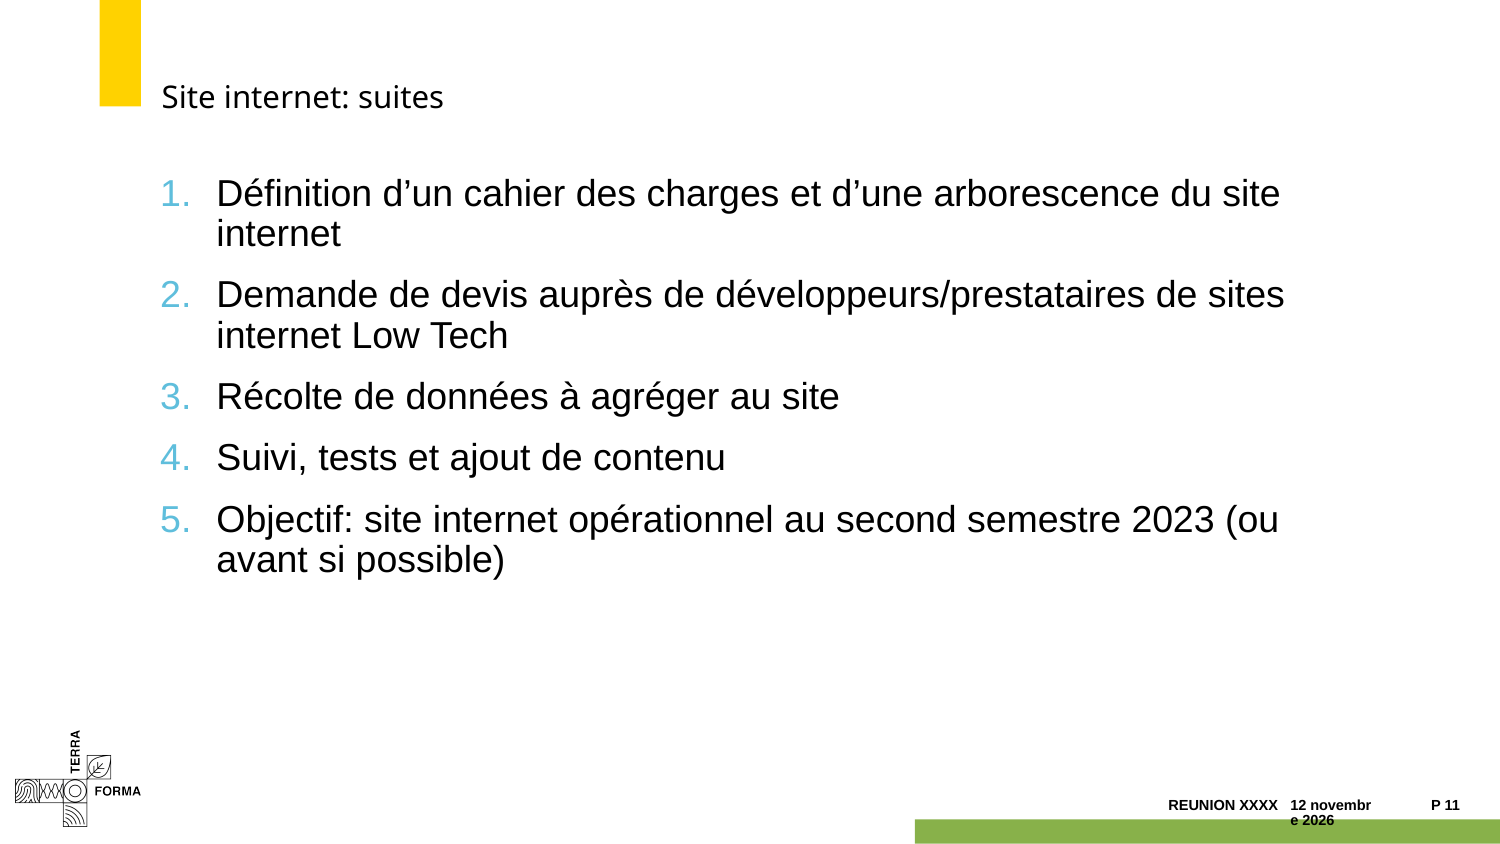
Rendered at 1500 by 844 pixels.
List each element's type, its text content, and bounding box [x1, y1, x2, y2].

slide_number P 11 [1386, 788, 1461, 814]
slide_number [1290, 788, 1375, 814]
picture [15, 730, 141, 827]
title Site internet: suites [161, 29, 915, 115]
text_box Définition d’un cahier des charges et d’une arborescence du site internet Demande de devis auprès de développeurs/prestataires de sites internet Low Tech Récolte de données à agréger au site Suivi, tests et ajout de contenu Objectif: site internet opérationnel au second semestre 2023 (ou avant si possible) [160, 173, 1375, 192]
